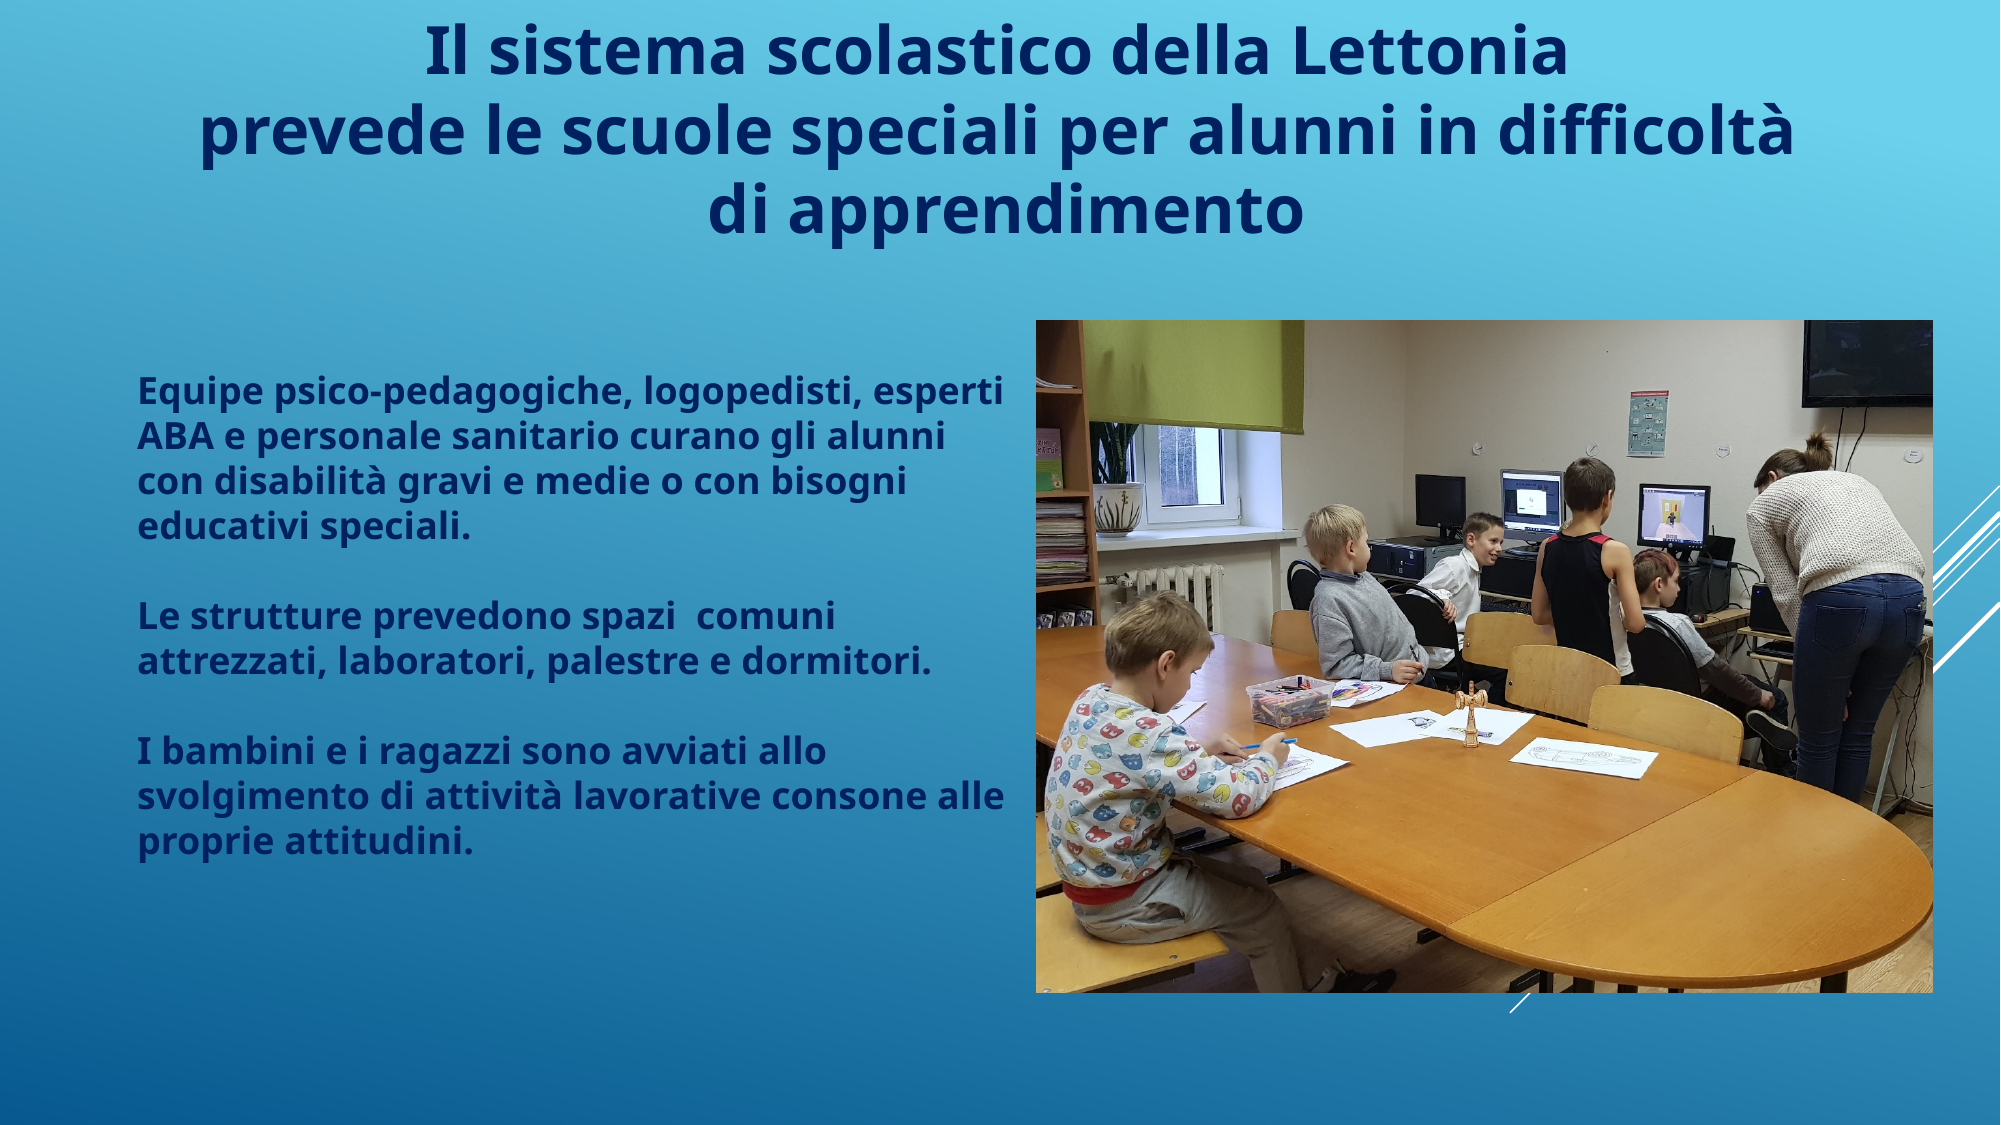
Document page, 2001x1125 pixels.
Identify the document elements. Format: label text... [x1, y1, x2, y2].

picture [1035, 320, 1934, 994]
text_box Equipe psico-pedagogiche, logopedisti, esperti ABA e personale sanitario curano gli alunni con disabilità gravi e medie o con bisogni educativi speciali. Le strutture prevedono spazi comuni attrezzati, laboratori, palestre e dormitori. I bambini e i ragazzi sono avviati allo svolgimento di attività lavorative consone alle proprie attitudini. [122, 359, 1035, 870]
text_box Il sistema scolastico della Lettonia prevede le scuole speciali per alunni in difficoltà di apprendimento [103, 0, 1911, 255]
